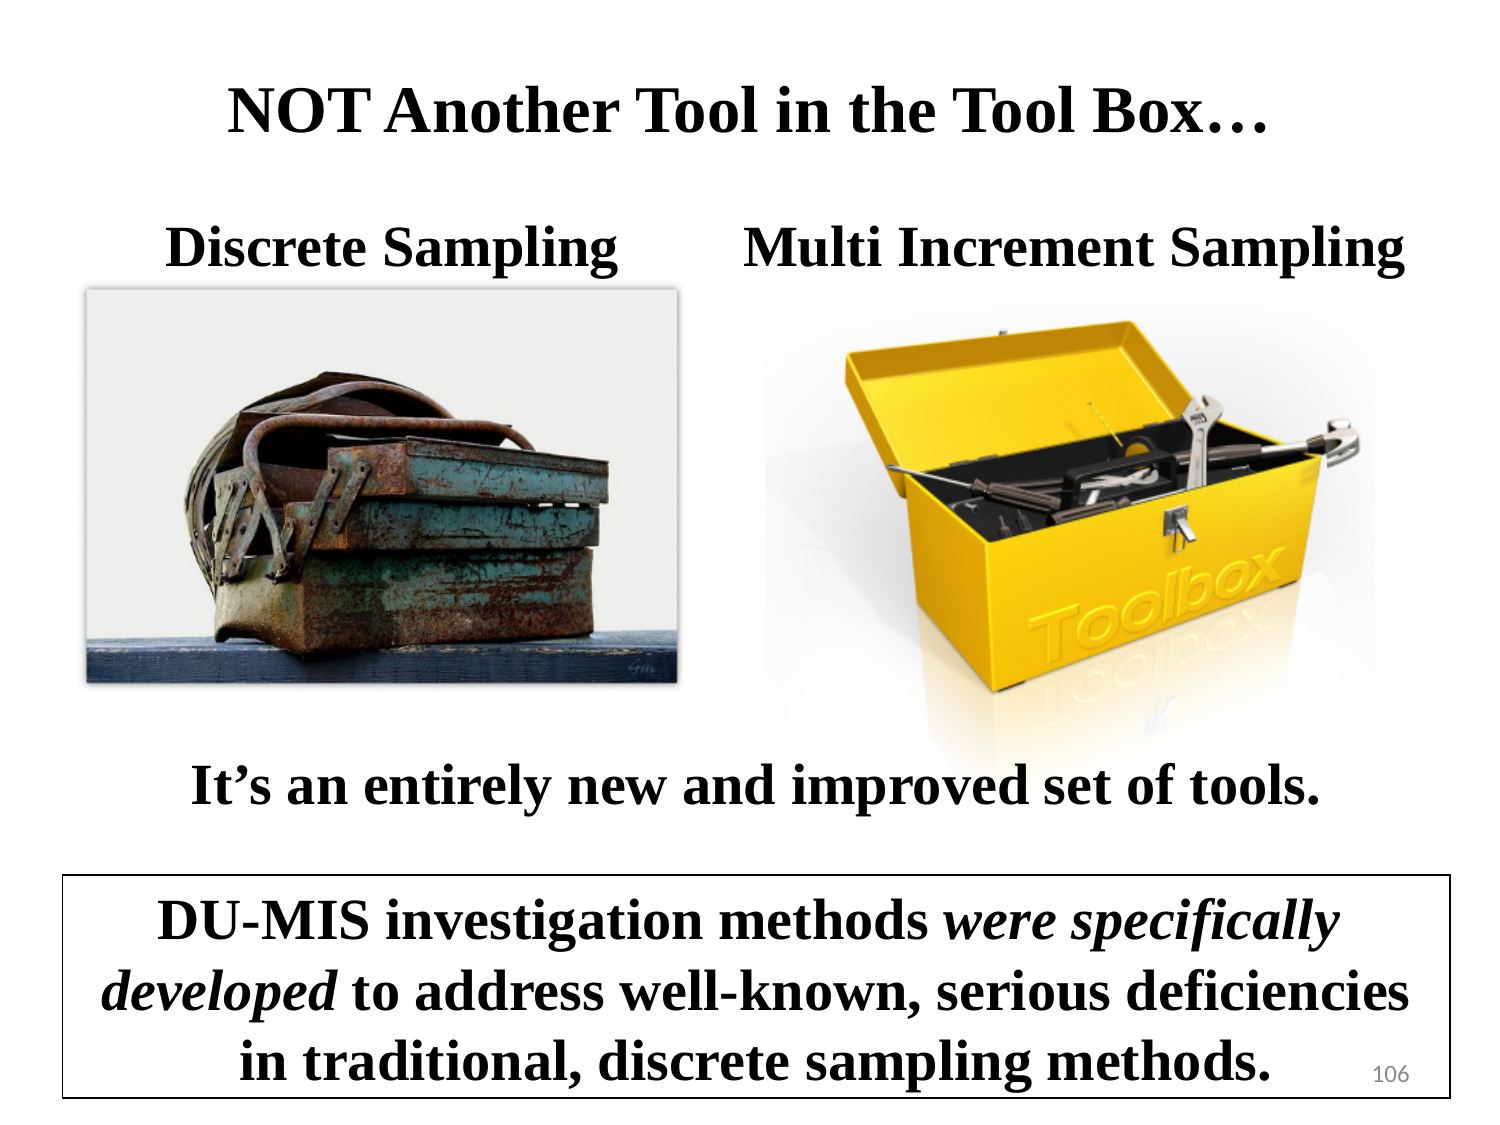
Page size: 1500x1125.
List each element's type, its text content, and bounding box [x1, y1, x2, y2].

text_box DU-MIS investigation methods were specifically developed to address well-known, serious deficiencies in traditional, discrete sampling methods. [62, 874, 1450, 1099]
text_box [77, 200, 1426, 788]
text_box It’s an entirely new and improved set of tools. [162, 796, 1350, 838]
slide_number 106 [1074, 1099, 1425, 1103]
text_box NOT Another Tool in the Tool Box… [24, 24, 1475, 188]
